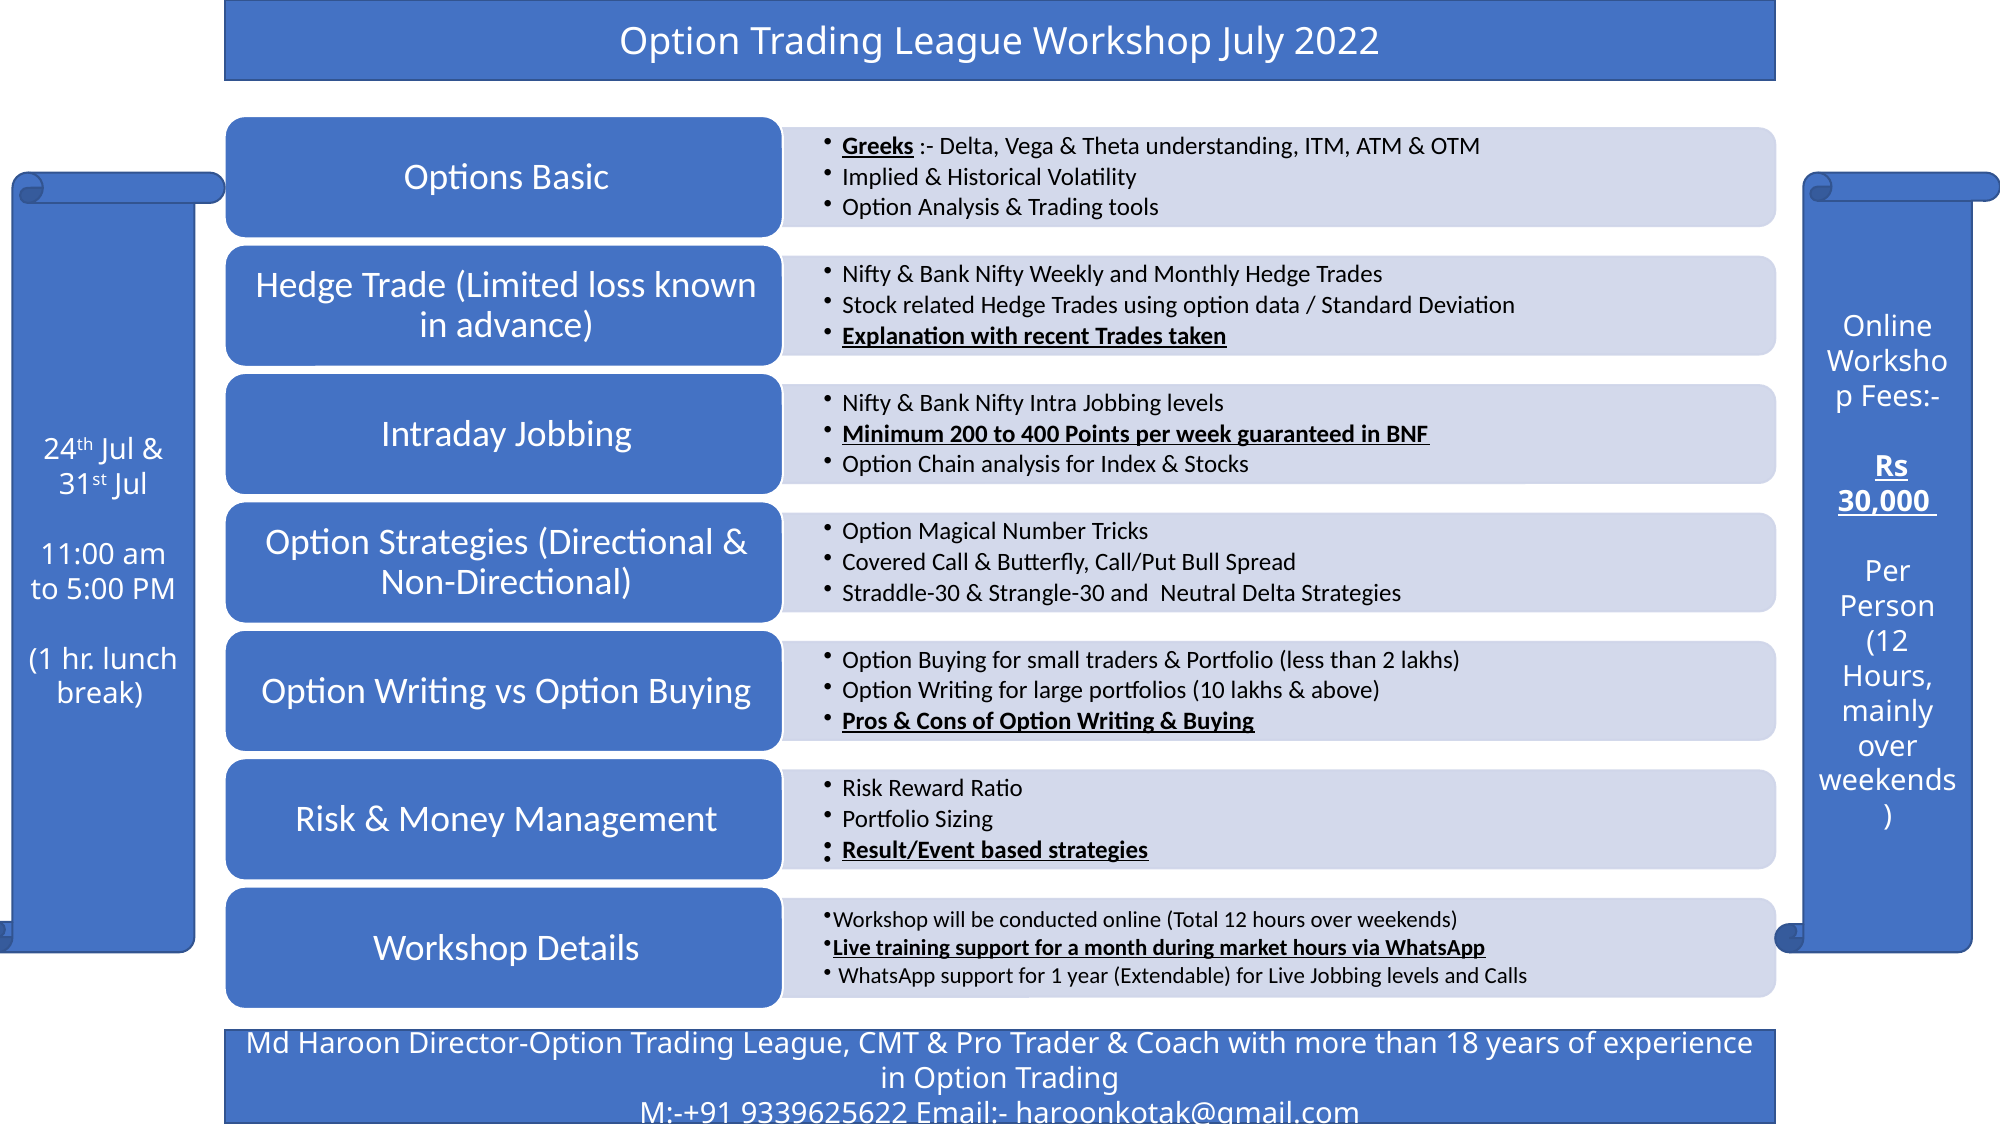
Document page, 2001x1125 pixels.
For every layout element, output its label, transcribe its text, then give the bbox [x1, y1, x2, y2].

text_box Online Workshop Fees:- Rs 30,000 Per Person (12 Hours, mainly over weekends) [1776, 171, 2000, 954]
text_box 24th Jul & 31st Jul 11:00 am to 5:00 PM (1 hr. lunch break) [0, 171, 224, 954]
text_box Md Haroon Director-Option Trading League, CMT & Pro Trader & Coach with more than 18 years of experience in Option Trading M:-+91 9339625622 Email:- haroonkotak@gmail.com [224, 1029, 1776, 1124]
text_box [224, 115, 1776, 1009]
text_box Option Trading League Workshop July 2022 [224, 0, 1776, 81]
